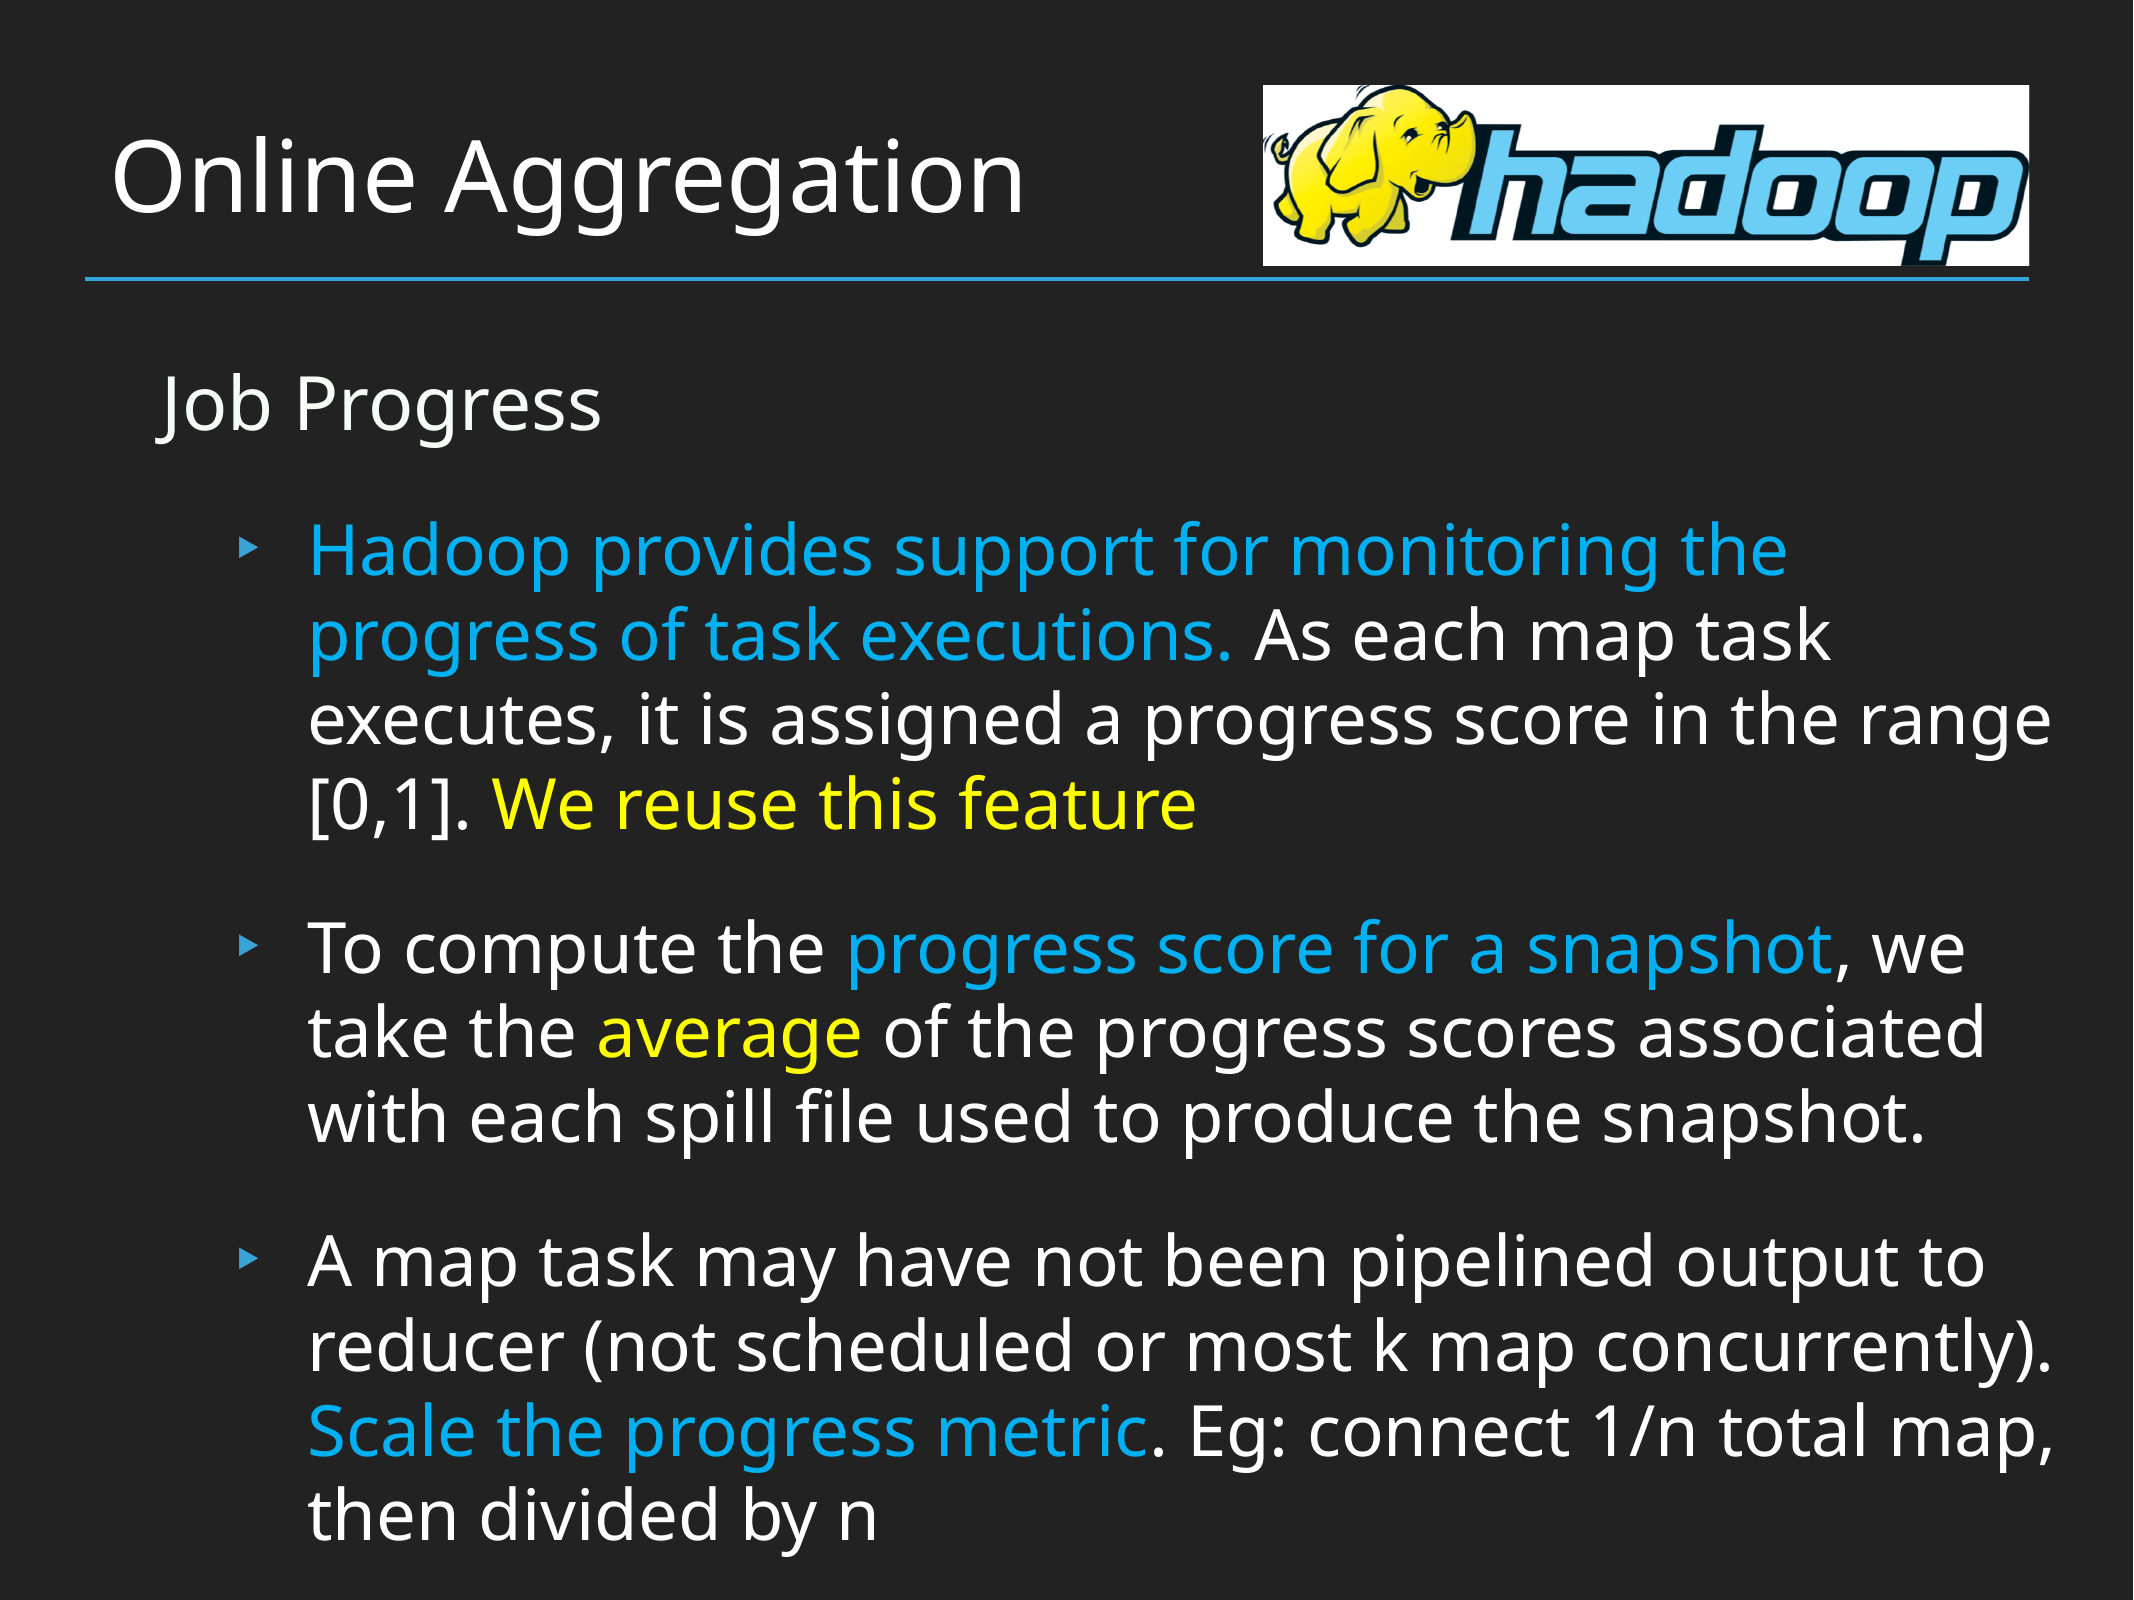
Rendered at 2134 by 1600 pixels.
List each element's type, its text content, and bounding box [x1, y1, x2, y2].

text_box Online Aggregation [100, 104, 1042, 241]
picture [1263, 85, 2030, 267]
text_box Job Progress Hadoop provides support for monitoring the progress of task executions. As each map task executes, it is assigned a progress score in the range [0,1]. We reuse this feature To compute the progress score for a snapshot, we take the average of the progress scores associated with each spill file used to produce the snapshot. A map task may have not been pipelined output to reducer (not scheduled or most k map concurrently). Scale the progress metric. Eg: connect 1/n total map, then divided by n [146, 348, 2074, 1506]
